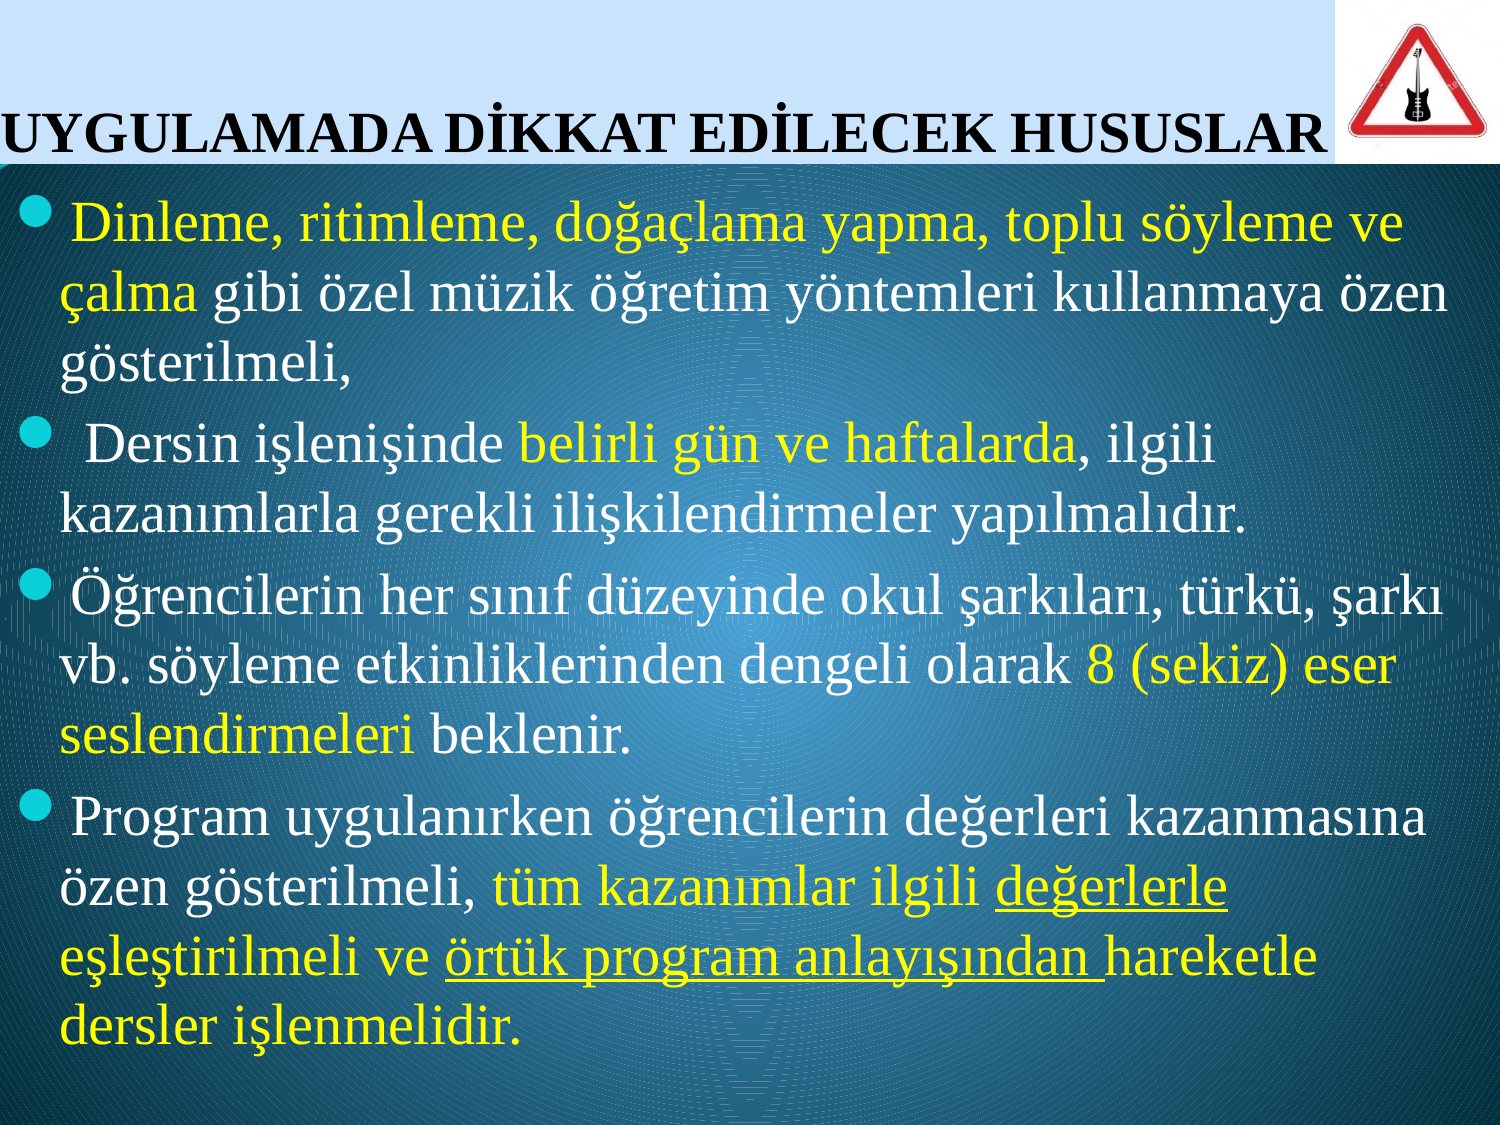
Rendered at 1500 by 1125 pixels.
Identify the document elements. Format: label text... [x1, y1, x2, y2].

picture [1335, 0, 1500, 165]
list Dinleme, ritimleme, doğaçlama yapma, toplu söyleme ve çalma gibi özel müzik öğretim yöntemleri kullanmaya özen gösterilmeli, Dersin işlenişinde belirli gün ve haftalarda, ilgili kazanımlarla gerekli ilişkilendirmeler yapılmalıdır. Öğrencilerin her sınıf düzeyinde okul şarkıları, türkü, şarkı vb. söyleme etkinliklerinden dengeli olarak 8 (sekiz) eser seslendirmeleri beklenir. Program uygulanırken öğrencilerin değerleri kazanmasına özen gösterilmeli, tüm kazanımlar ilgili değerlerle eşleştirilmeli ve örtük program anlayışından hareketle dersler işlenmelidir. [0, 175, 1500, 1125]
title UYGULAMADA DİKKAT EDİLECEK HUSUSLAR [0, 0, 1333, 164]
